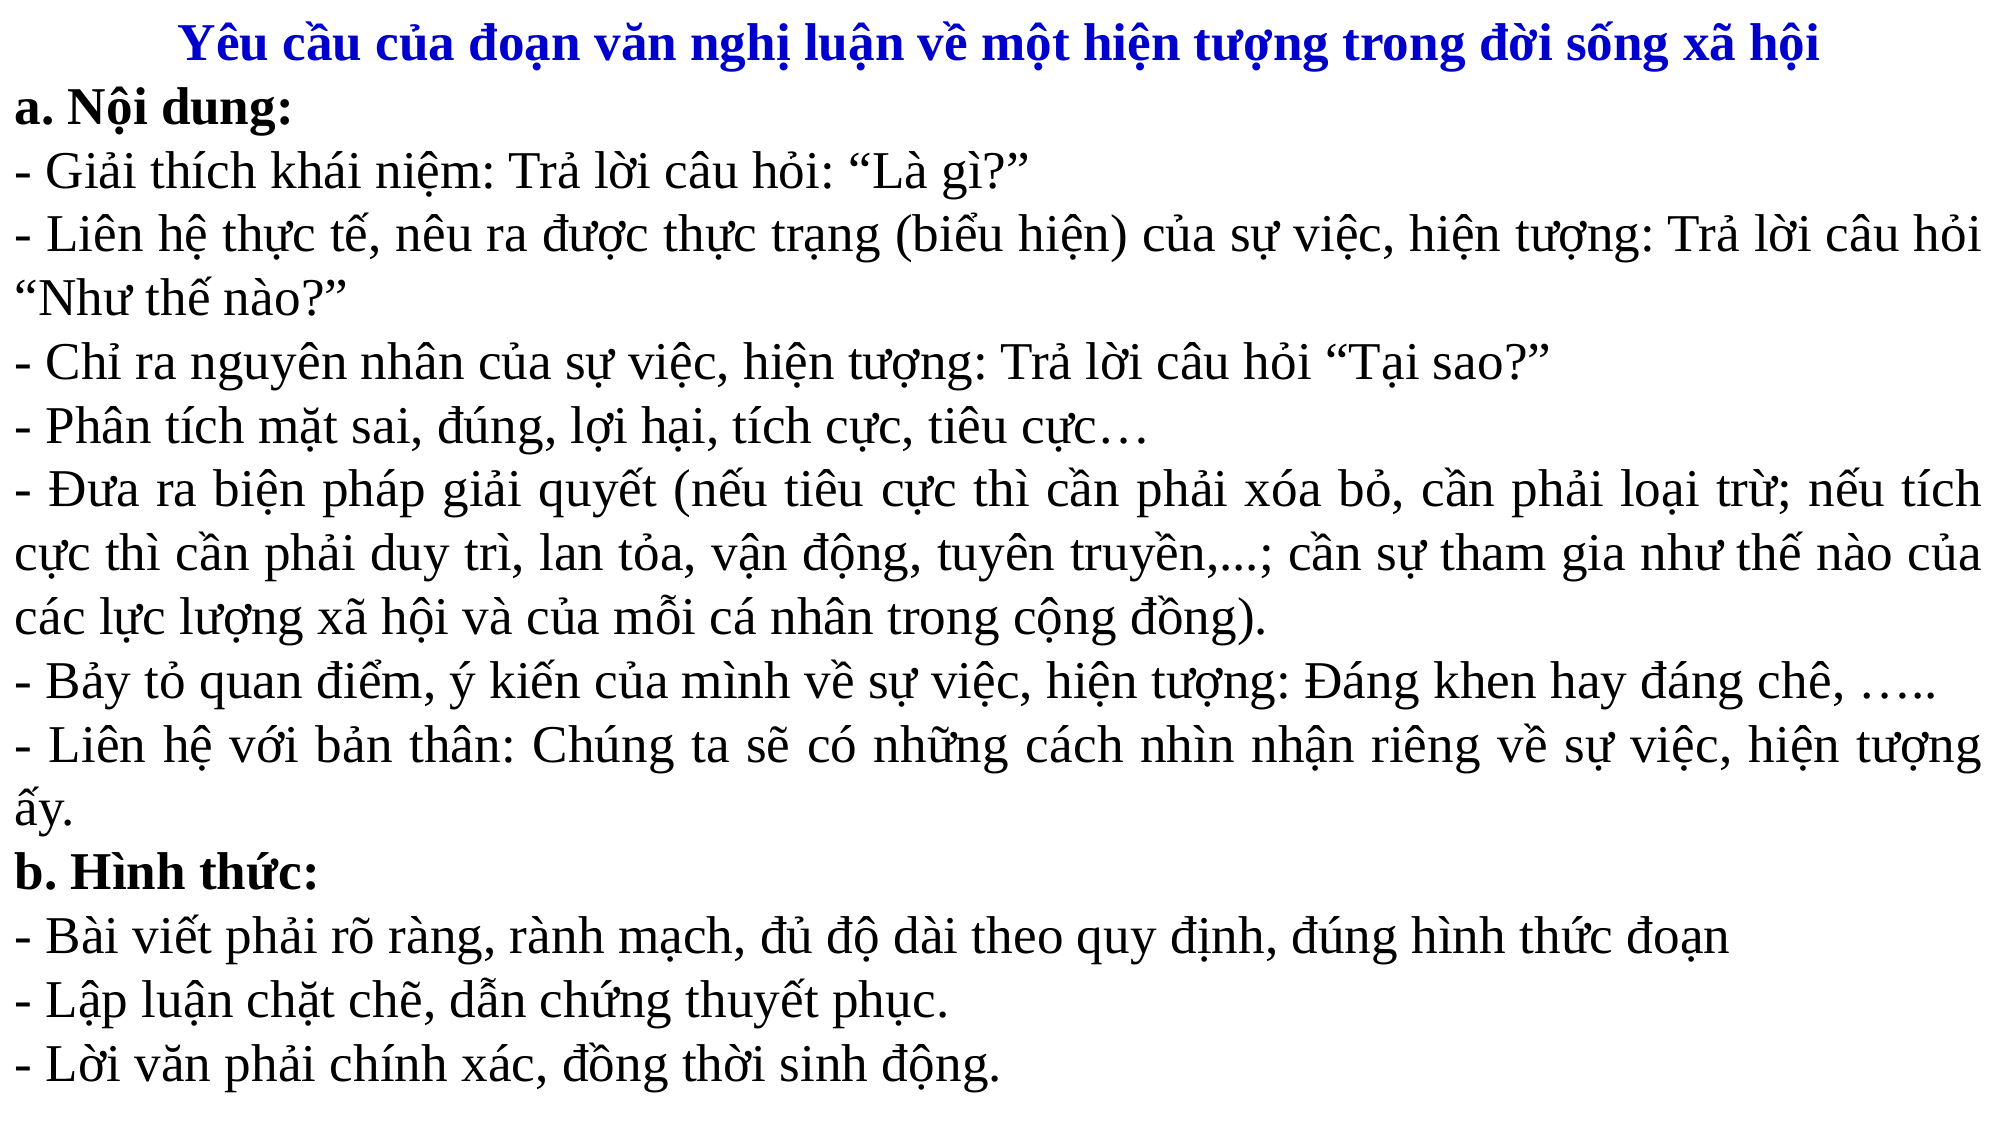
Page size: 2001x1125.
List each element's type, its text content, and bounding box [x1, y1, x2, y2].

text_box Yêu cầu của đoạn văn nghị luận về một hiện tượng trong đời sống xã hội a. Nội dung: - Giải thích khái niệm: Trả lời câu hỏi: “Là gì?” - Liên hệ thực tế, nêu ra được thực trạng (biểu hiện) của sự việc, hiện tượng: Trả lời câu hỏi “Như thế nào?” - Chỉ ra nguyên nhân của sự việc, hiện tượng: Trả lời câu hỏi “Tại sao?” - Phân tích mặt sai, đúng, lợi hại, tích cực, tiêu cực… - Đưa ra biện pháp giải quyết (nếu tiêu cực thì cần phải xóa bỏ, cần phải loại trừ; nếu tích cực thì cần phải duy trì, lan tỏa, vận động, tuyên truyền,...; cần sự tham gia như thế nào của các lực lượng xã hội và của mỗi cá nhân trong cộng đồng). - Bảy tỏ quan điểm, ý kiến của mình về sự việc, hiện tượng: Đáng khen hay đáng chê, ….. - Liên hệ với bản thân: Chúng ta sẽ có những cách nhìn nhận riêng về sự việc, hiện tượng ấy. b. Hình thức: - Bài viết phải rõ ràng, rành mạch, đủ độ dài theo quy định, đúng hình thức đoạn - Lập luận chặt chẽ, dẫn chứng thuyết phục. - Lời văn phải chính xác, đồng thời sinh động. [0, 0, 2000, 1099]
